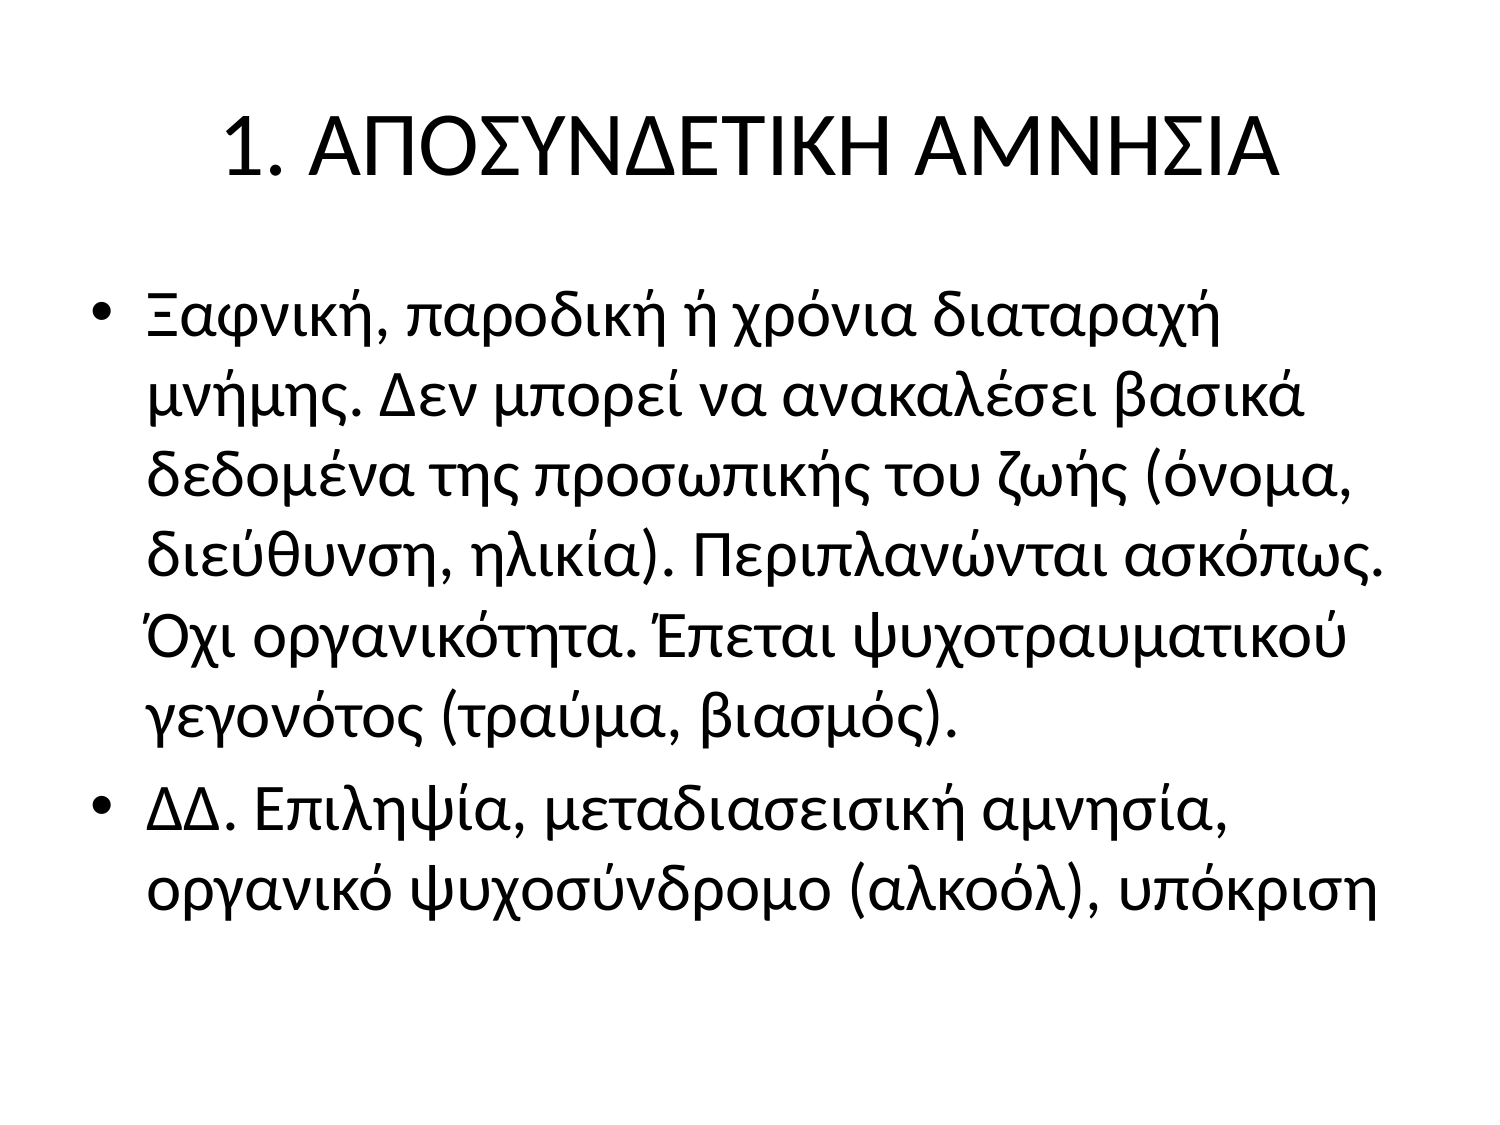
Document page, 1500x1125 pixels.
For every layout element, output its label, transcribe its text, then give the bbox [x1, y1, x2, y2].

list Ξαφνική, παροδική ή χρόνια διαταραχή μνήμης. Δεν μπορεί να ανακαλέσει βασικά δεδομένα της προσωπικής του ζωής (όνομα, διεύθυνση, ηλικία). Περιπλανώνται ασκόπως. Όχι οργανικότητα. Έπεται ψυχοτραυματικού γεγονότος (τραύμα, βιασμός). ΔΔ. Επιληψία, μεταδιασεισική αμνησία, οργανικό ψυχοσύνδρομο (αλκοόλ), υπόκριση [75, 262, 1425, 1005]
title 1. ΑΠΟΣΥΝΔΕΤΙΚΗ ΑΜΝΗΣΙΑ [75, 45, 1425, 233]
